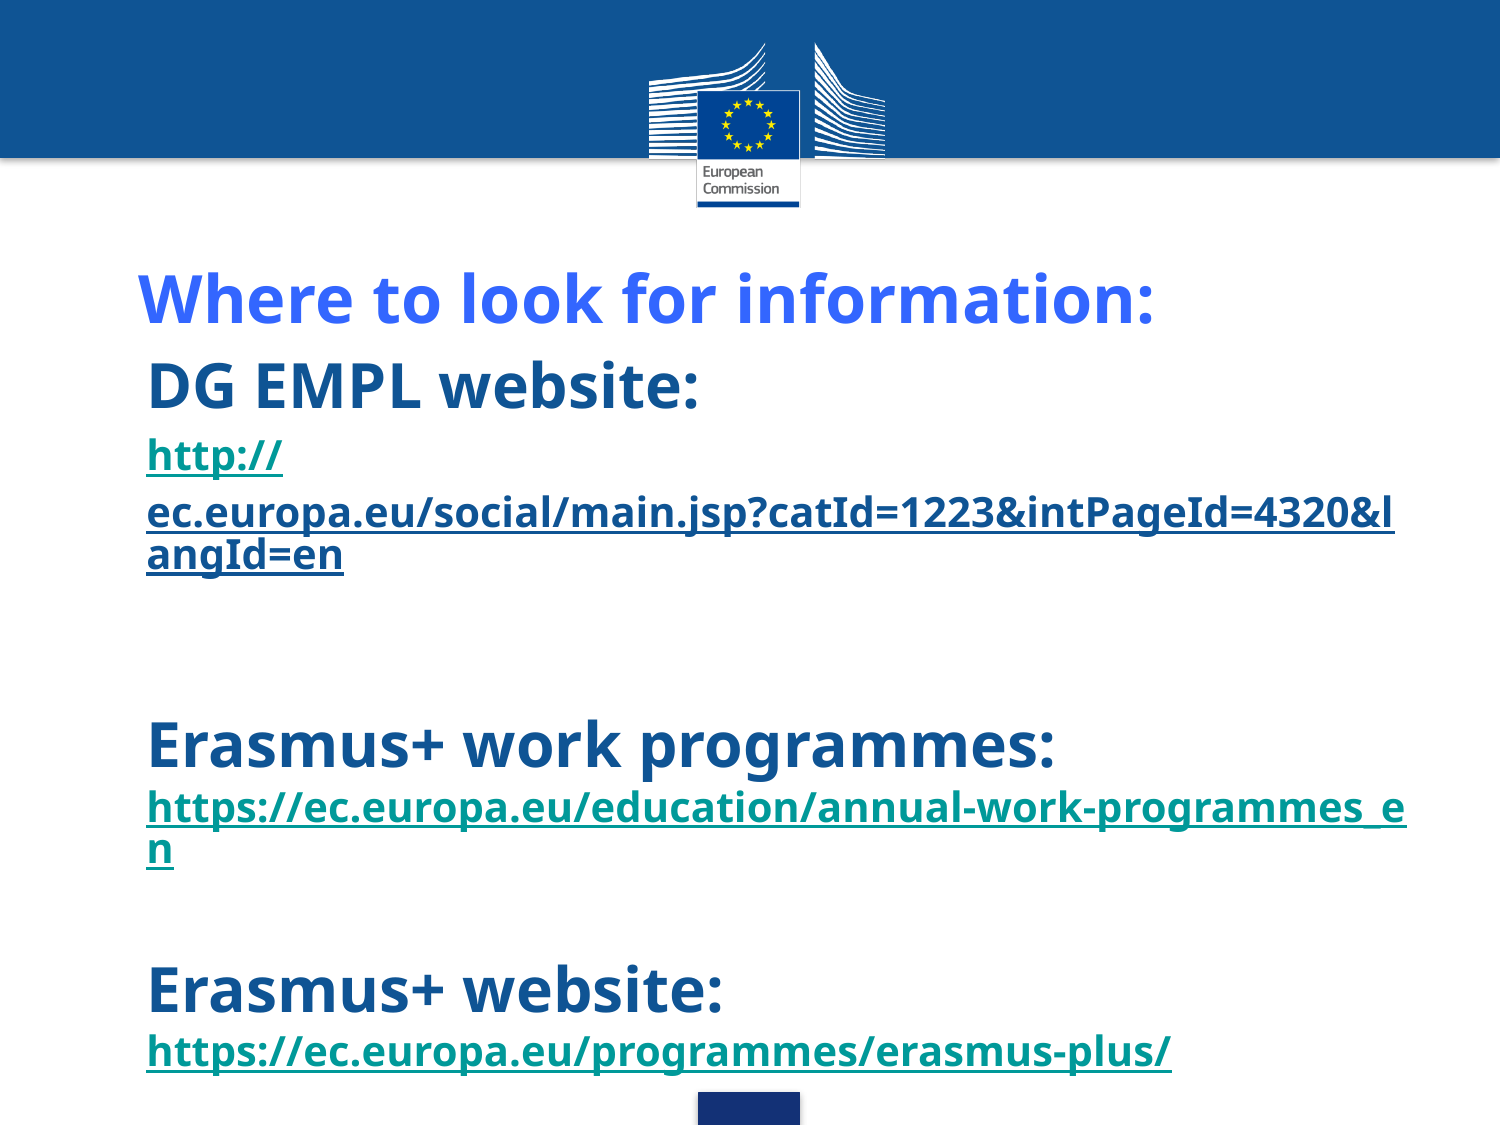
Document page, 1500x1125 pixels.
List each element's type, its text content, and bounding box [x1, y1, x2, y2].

picture [649, 42, 885, 208]
list DG EMPL website: http://ec.europa.eu/social/main.jsp?catId=1223&intPageId=4320&langId=en Erasmus+ work programmes: https://ec.europa.eu/education/annual-work-programmes_en Erasmus+ website: https://ec.europa.eu/programmes/erasmus-plus/ [75, 338, 1425, 988]
title Where to look for information: [64, 219, 1415, 374]
